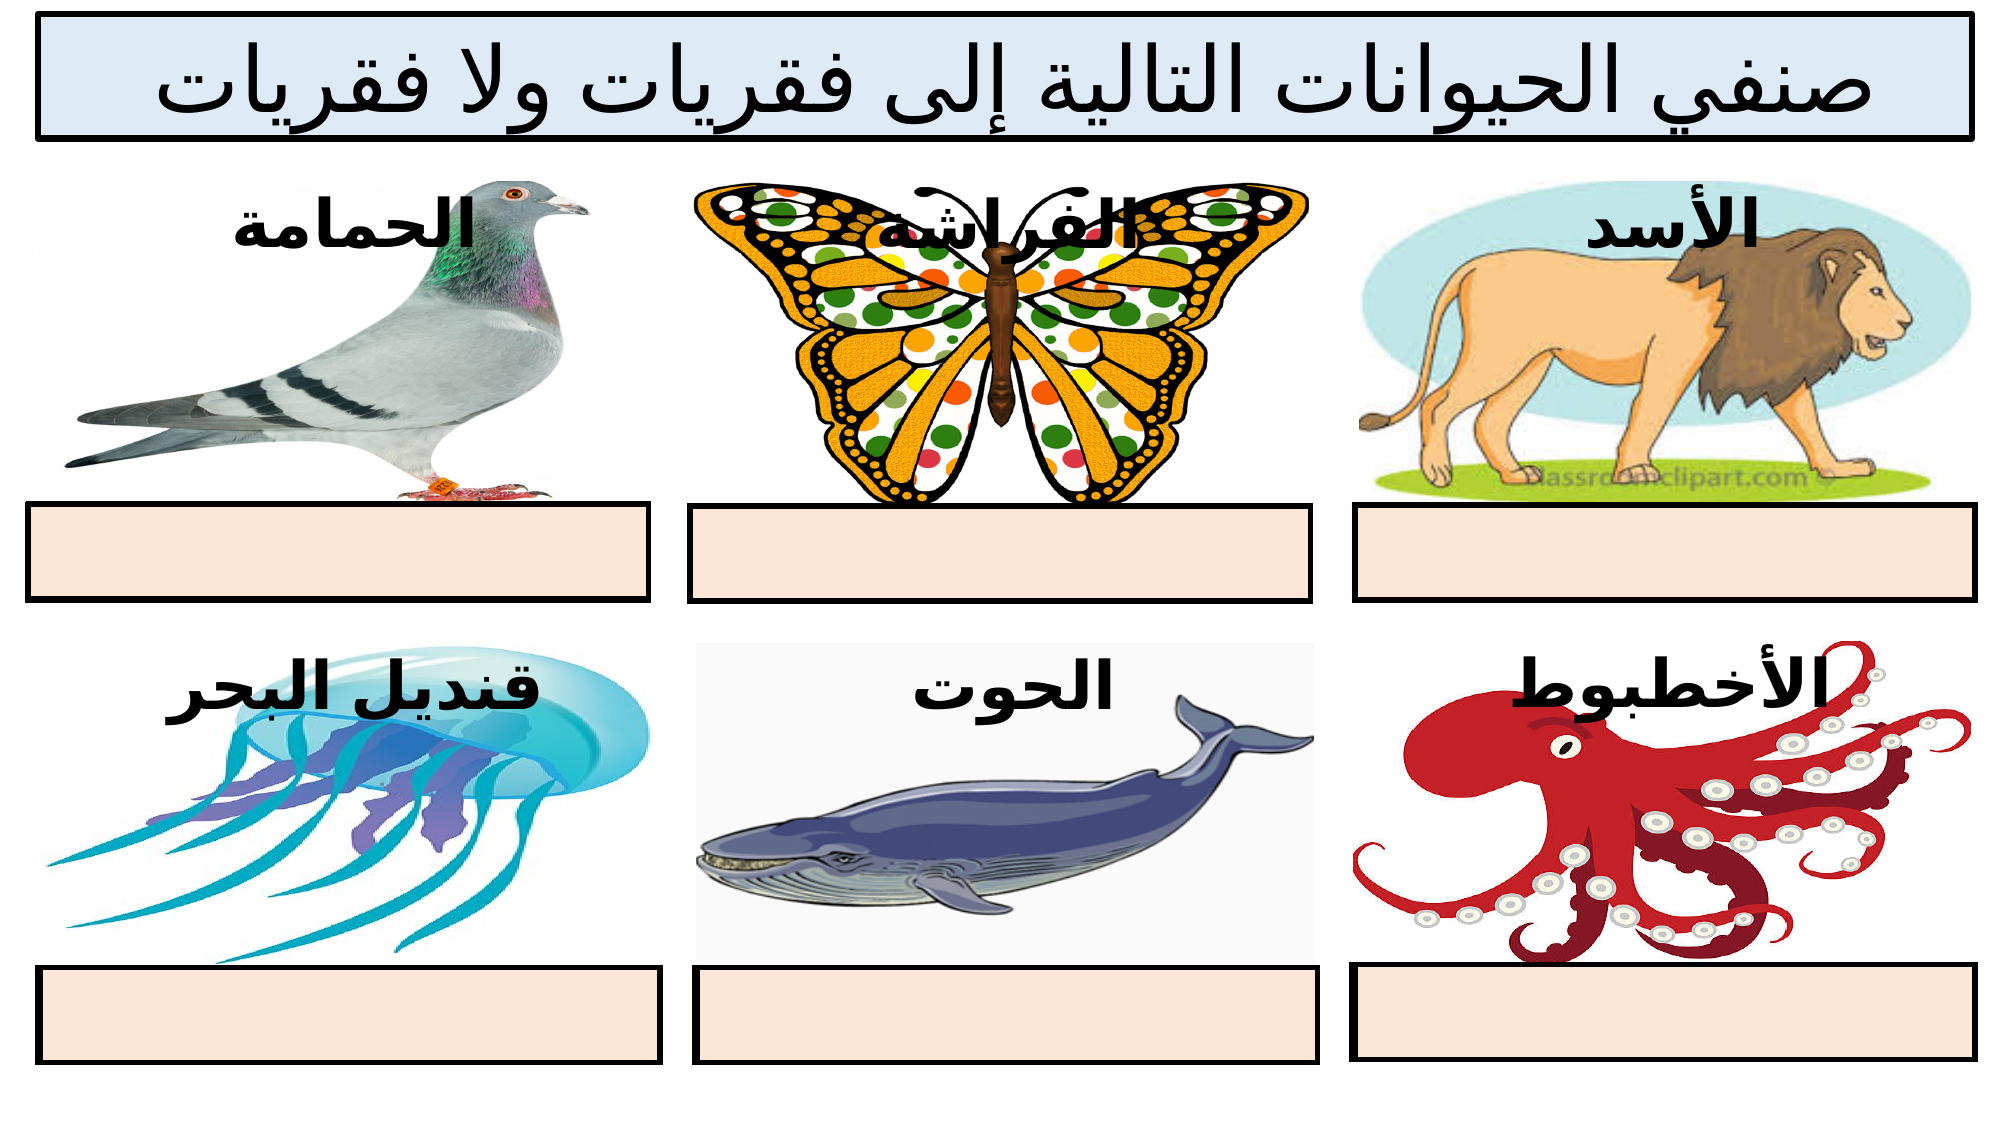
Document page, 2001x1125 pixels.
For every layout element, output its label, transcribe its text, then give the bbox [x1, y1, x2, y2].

table_header الأخطبوط [1353, 641, 1971, 962]
table_header قنديل البحر [39, 643, 657, 965]
table_header [1358, 967, 1972, 1057]
table_header [43, 970, 657, 1060]
table_header الحمامة [29, 181, 647, 501]
table_header [31, 507, 646, 596]
table_header [693, 509, 1308, 598]
table_header [1358, 508, 1972, 597]
table_header [700, 970, 1315, 1060]
text_box صنفي الحيوانات التالية إلى فقريات ولا فقريات [38, 13, 1972, 139]
table_header الأسد [1359, 181, 1971, 502]
table_header الحوت [696, 643, 1314, 965]
table_header الفراشة [691, 182, 1309, 503]
